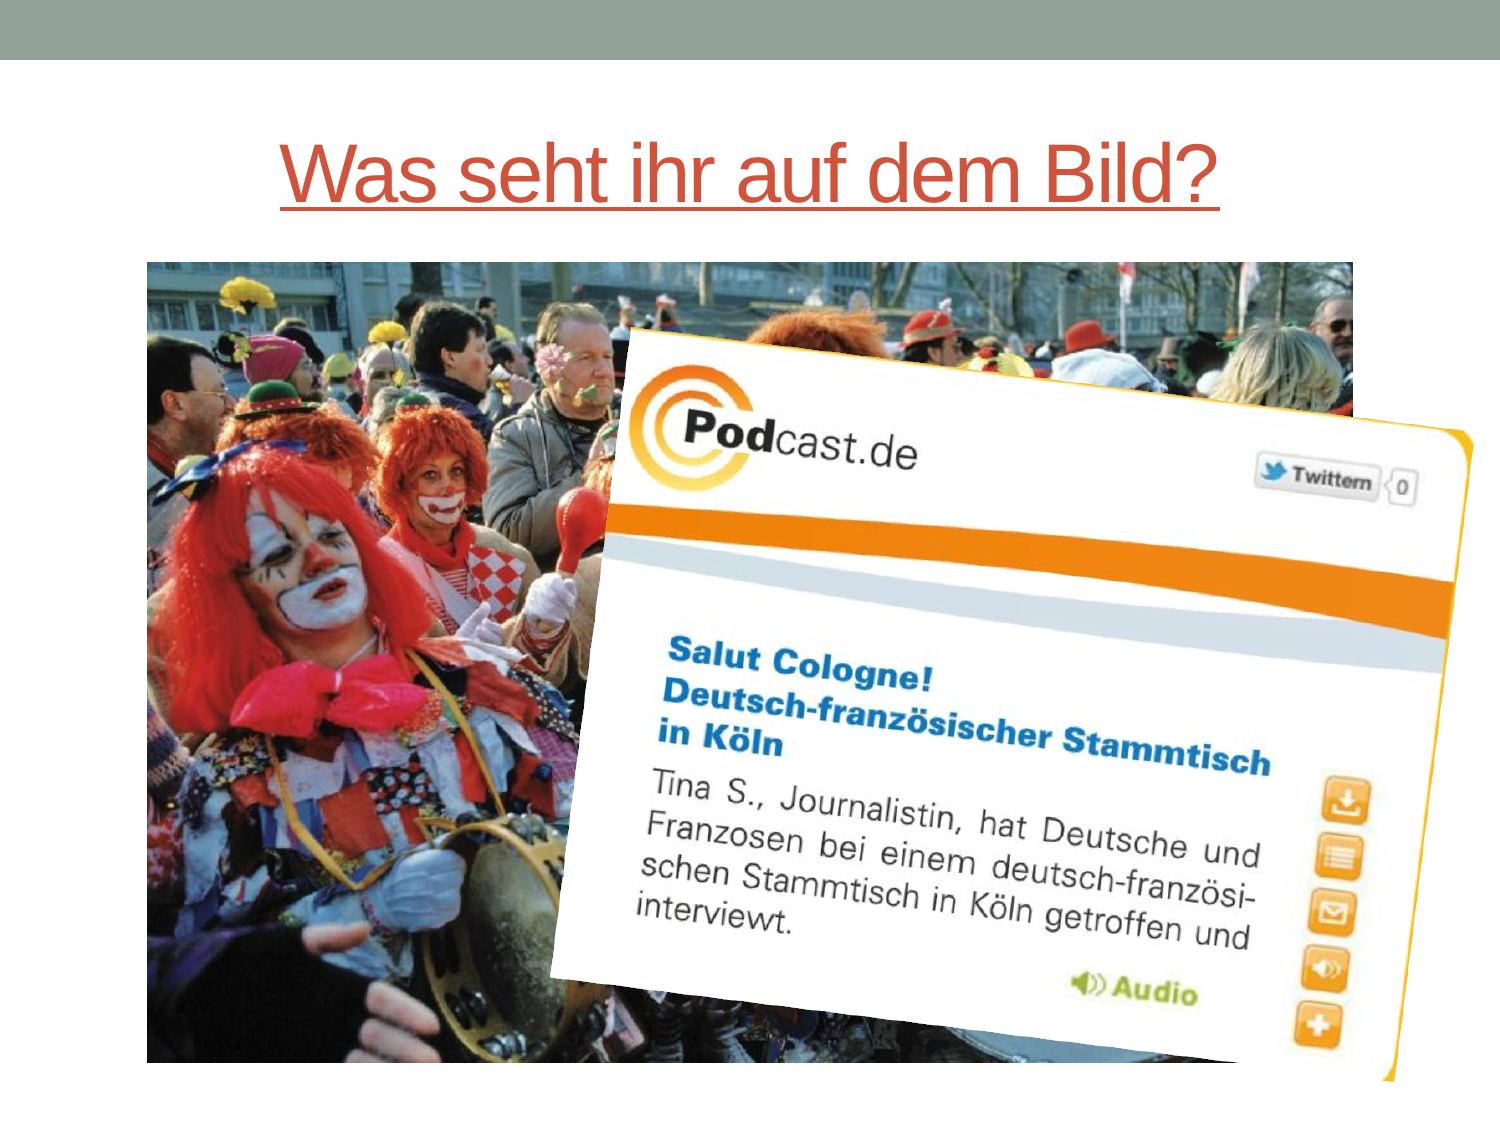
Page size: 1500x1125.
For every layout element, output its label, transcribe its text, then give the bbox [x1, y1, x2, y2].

title Was seht ihr auf dem Bild? [75, 87, 1425, 250]
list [147, 262, 1353, 1063]
picture [586, 375, 1474, 1081]
